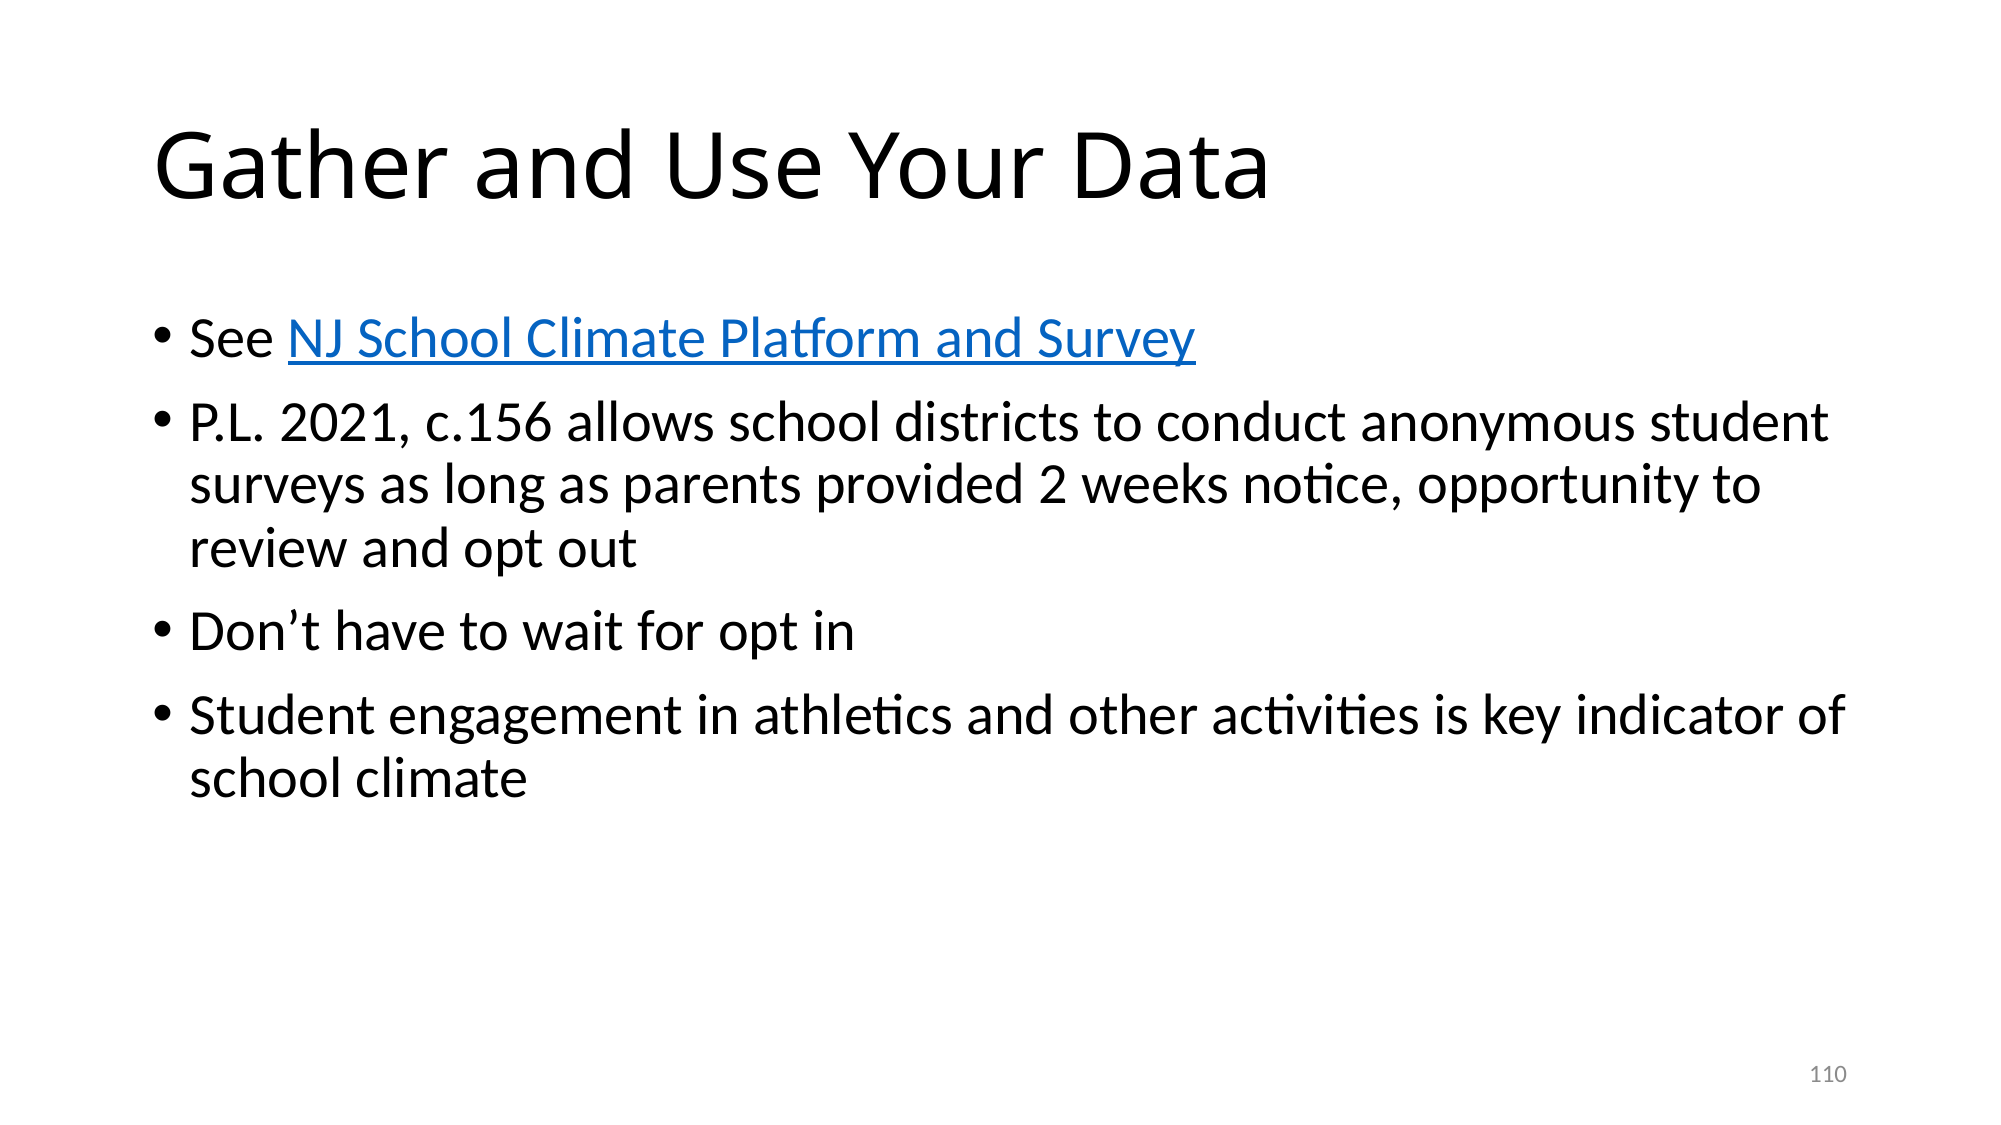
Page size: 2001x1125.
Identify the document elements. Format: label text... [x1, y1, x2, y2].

list See NJ School Climate Platform and Survey P.L. 2021, c.156 allows school districts to conduct anonymous student surveys as long as parents provided 2 weeks notice, opportunity to review and opt out Don’t have to wait for opt in Student engagement in athletics and other activities is key indicator of school climate [137, 299, 1863, 1014]
title Gather and Use Your Data [137, 59, 1863, 278]
slide_number 110 [1412, 1042, 1863, 1103]
